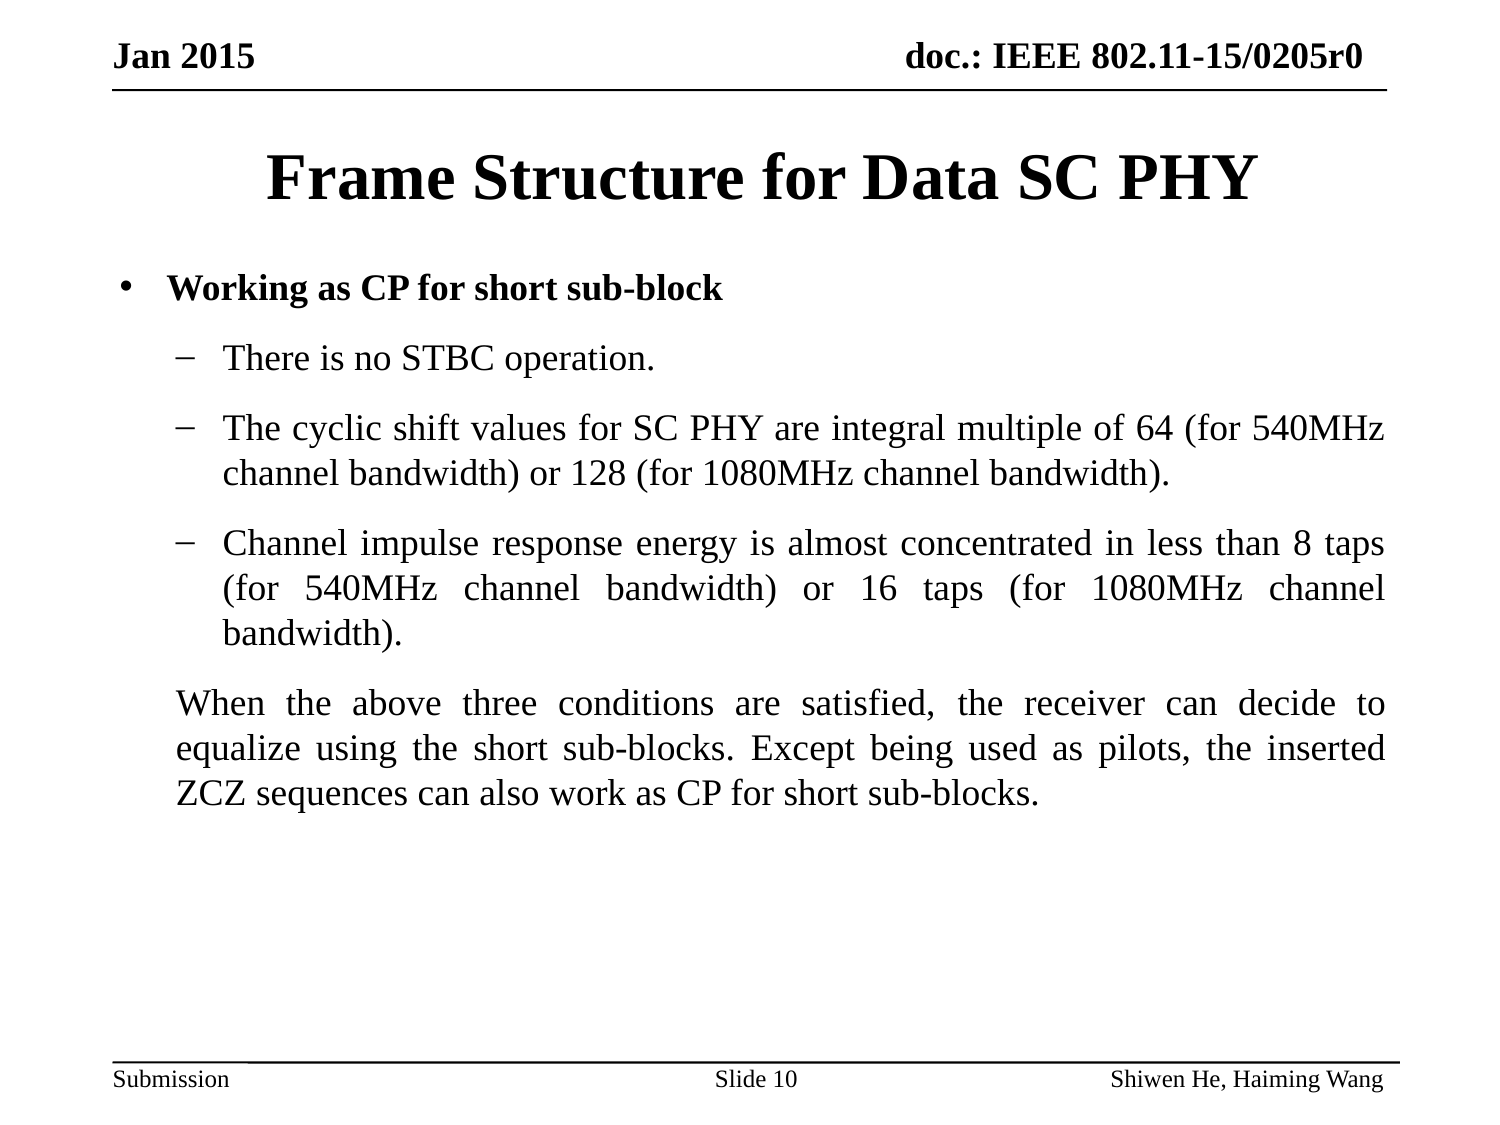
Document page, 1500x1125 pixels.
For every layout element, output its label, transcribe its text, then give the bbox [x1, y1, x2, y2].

text_box Jan 2015 [112, 30, 256, 76]
text_box Working as CP for short sub-block There is no STBC operation. The cyclic shift values for SC PHY are integral multiple of 64 (for 540MHz channel bandwidth) or 128 (for 1080MHz channel bandwidth). Channel impulse response energy is almost concentrated in less than 8 taps (for 540MHz channel bandwidth) or 16 taps (for 1080MHz channel bandwidth). When the above three conditions are satisfied, the receiver can decide to equalize using the short sub-blocks. Except being used as pilots, the inserted ZCZ sequences can also work as CP for short sub-blocks. [104, 255, 1402, 891]
text_box Slide 10 [675, 1062, 838, 1093]
text_box Frame Structure for Data SC PHY [126, 125, 1402, 255]
text_box Shiwen He, Haiming Wang [1110, 1062, 1384, 1093]
